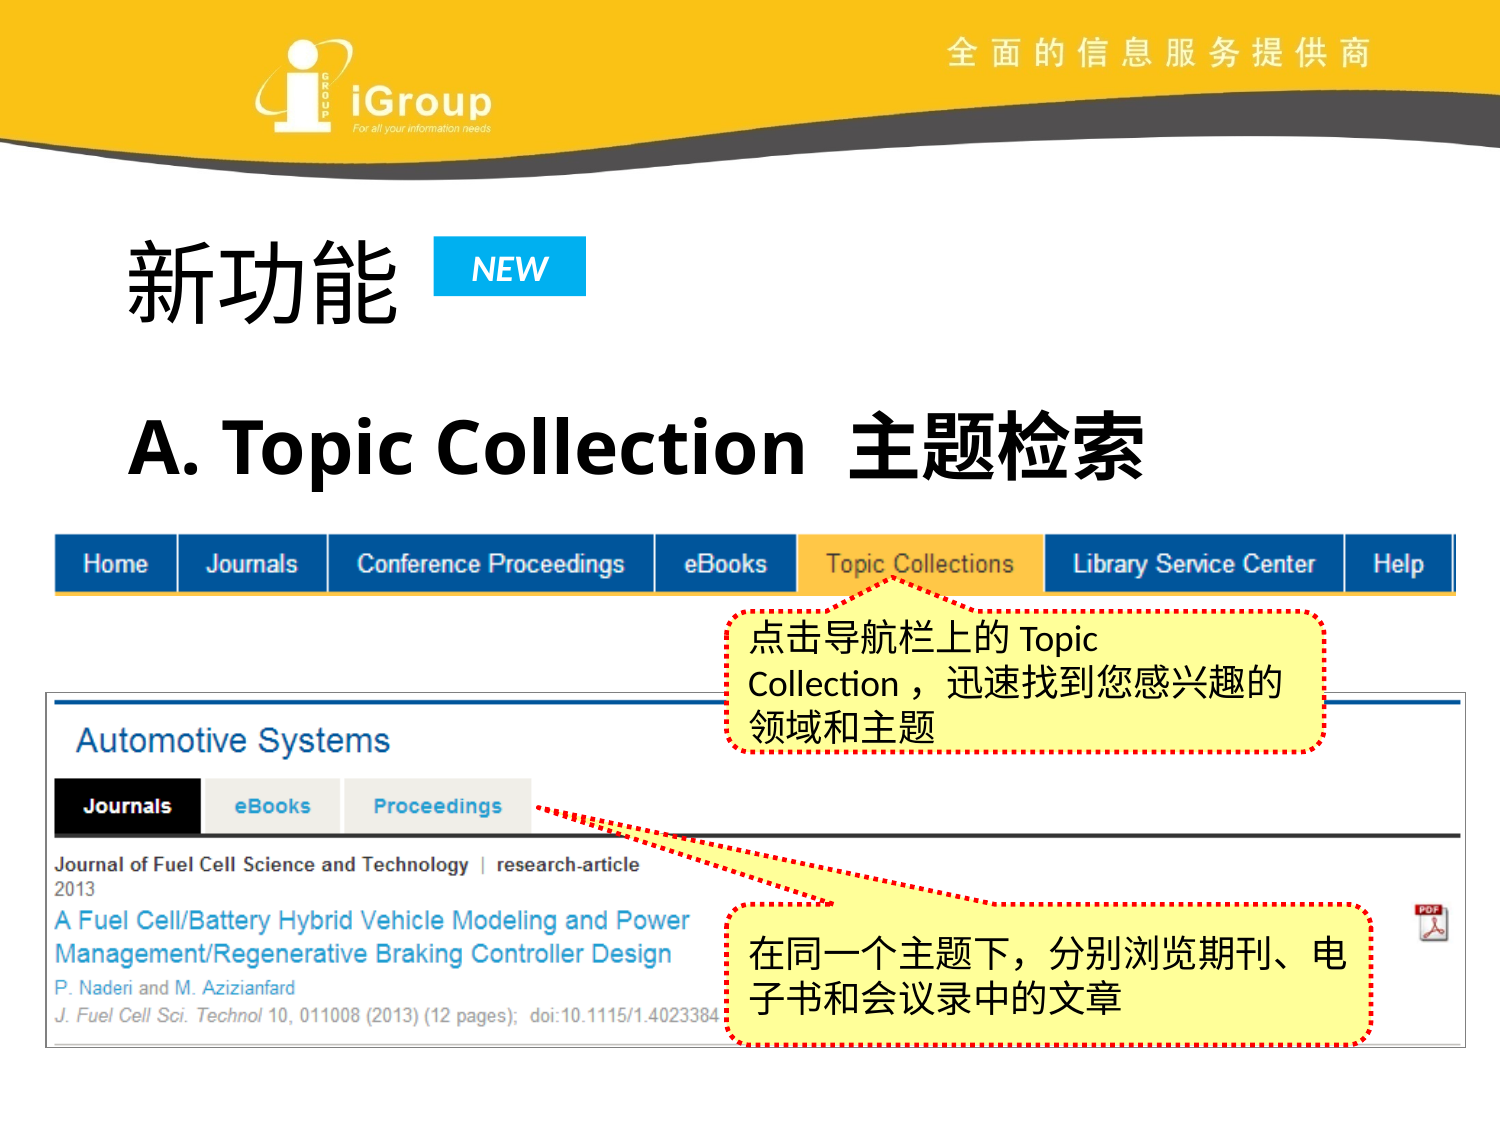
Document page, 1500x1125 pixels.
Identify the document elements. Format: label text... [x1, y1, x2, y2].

text_box 点击导航栏上的Topic Collection，迅速找到您感兴趣的领域和主题 [726, 604, 1325, 691]
text_box A. Topic Collection 主题检索 [114, 365, 1412, 524]
picture [0, 0, 1500, 1125]
text_box NEW [433, 236, 586, 297]
text_box 新功能 [110, 201, 1408, 360]
